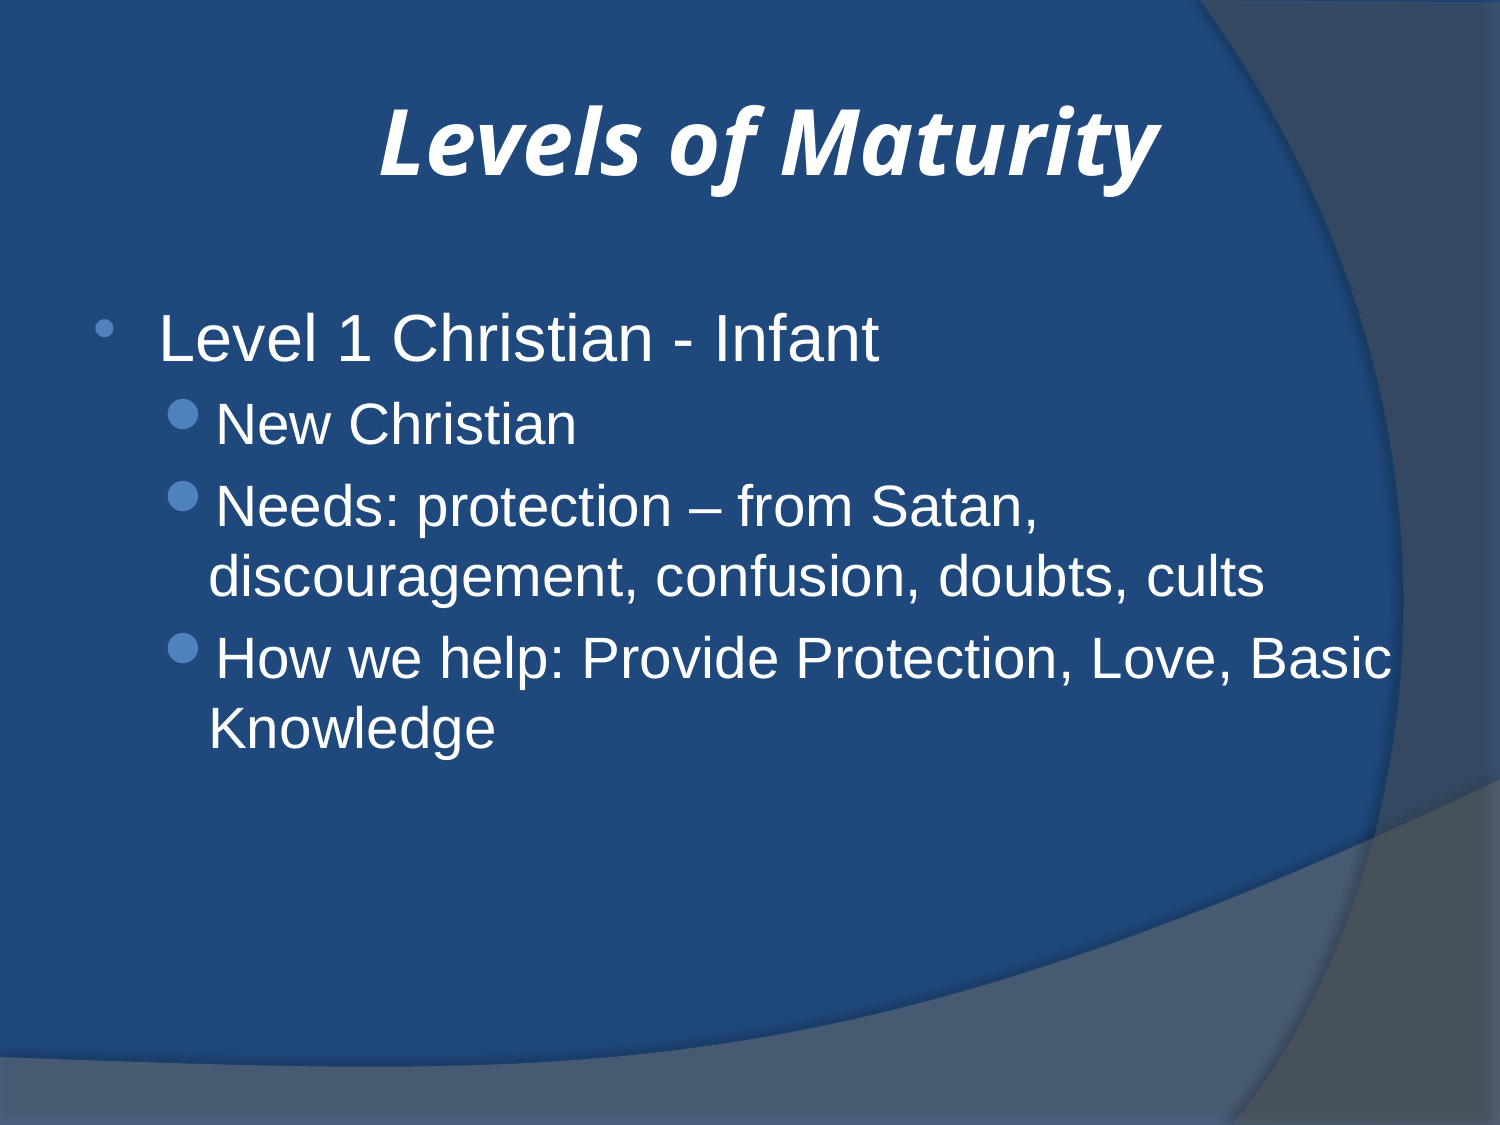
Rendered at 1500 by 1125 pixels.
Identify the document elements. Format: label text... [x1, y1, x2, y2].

list Level 1 Christian - Infant New Christian Needs: protection – from Satan, discouragement, confusion, doubts, cults How we help: Provide Protection, Love, Basic Knowledge [75, 287, 1450, 1088]
title Levels of Maturity [75, 45, 1463, 233]
